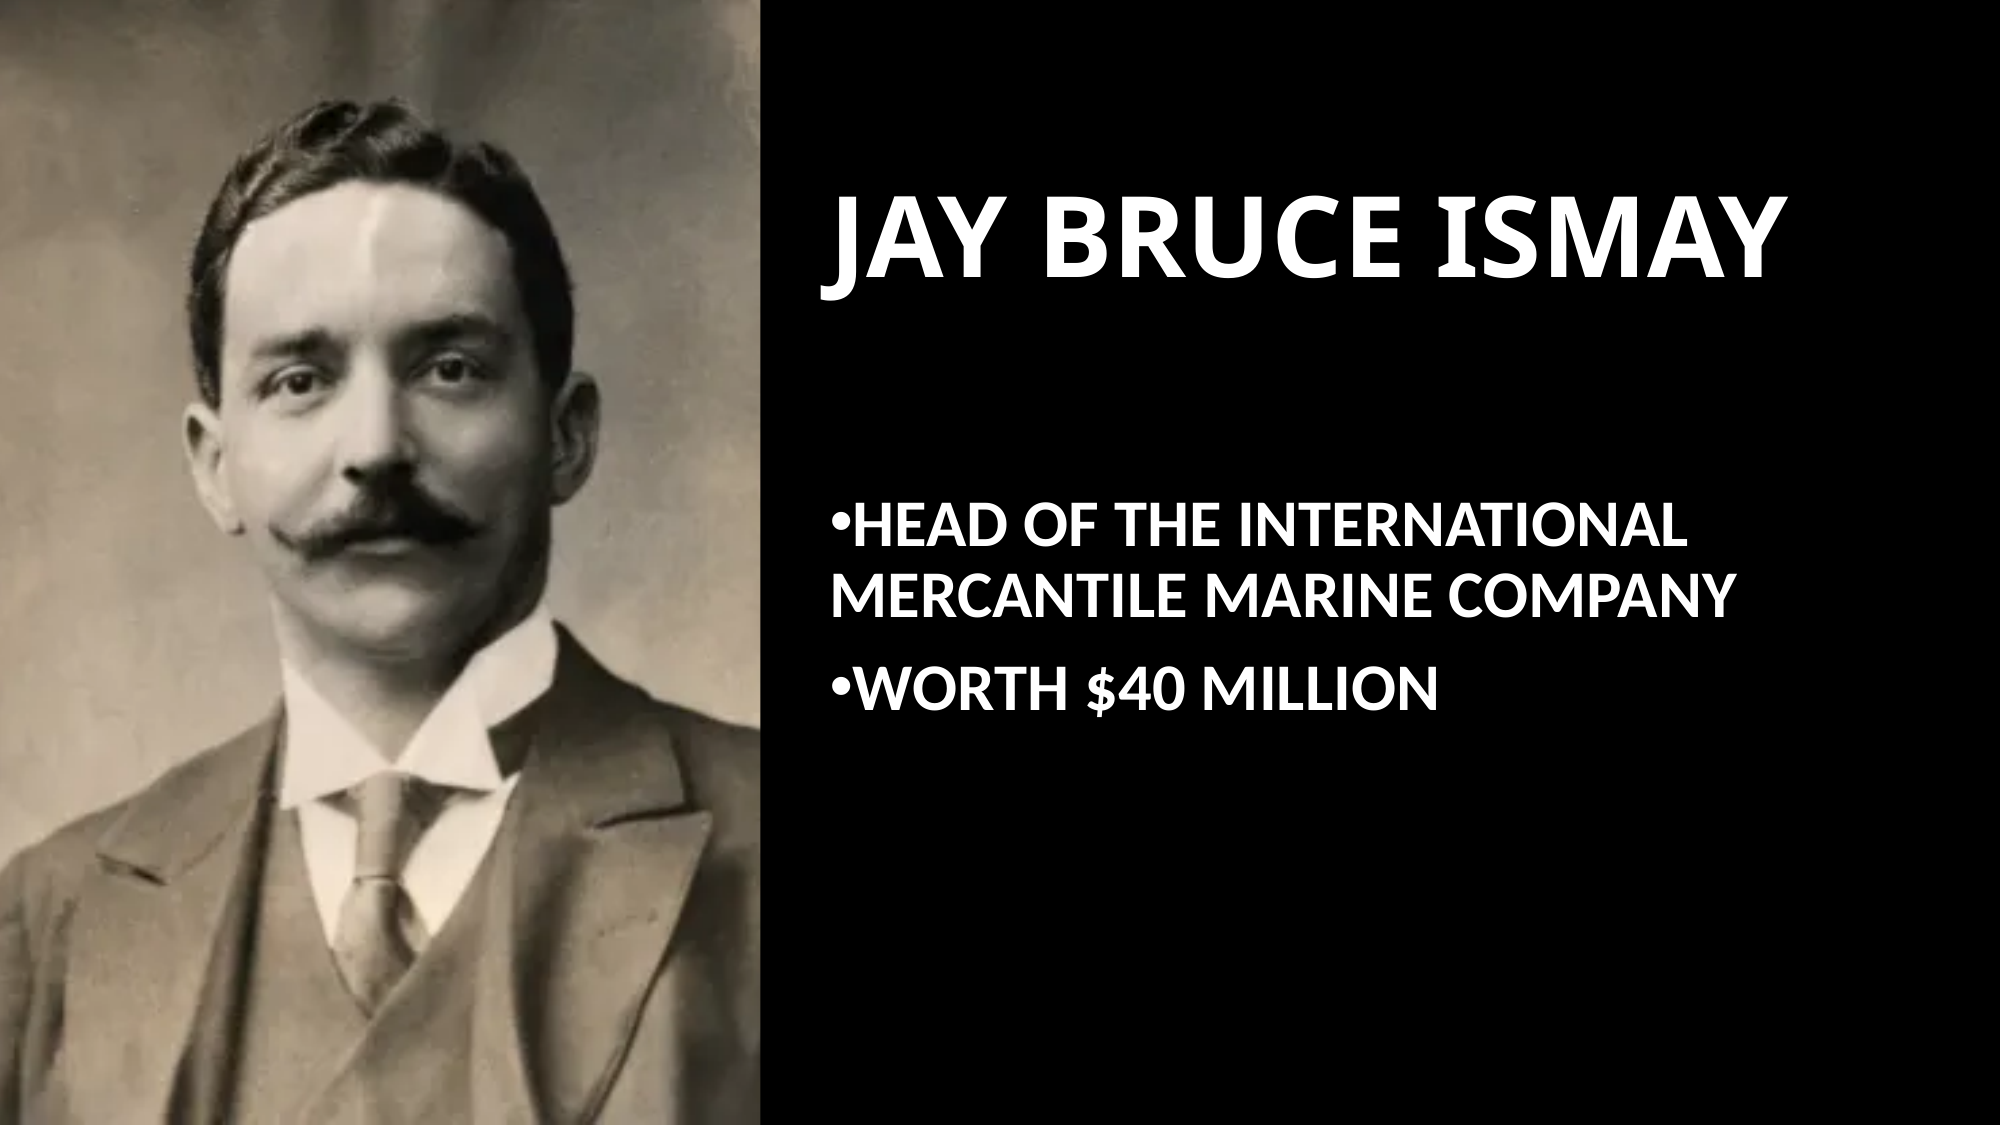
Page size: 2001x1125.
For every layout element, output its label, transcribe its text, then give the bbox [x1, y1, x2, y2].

title JAY BRUCE ISMAY [814, 103, 1895, 379]
picture [0, 0, 761, 1125]
list HEAD OF THE INTERNATIONAL MERCANTILE MARINE COMPANY WORTH $40 MILLION [814, 399, 1895, 1021]
